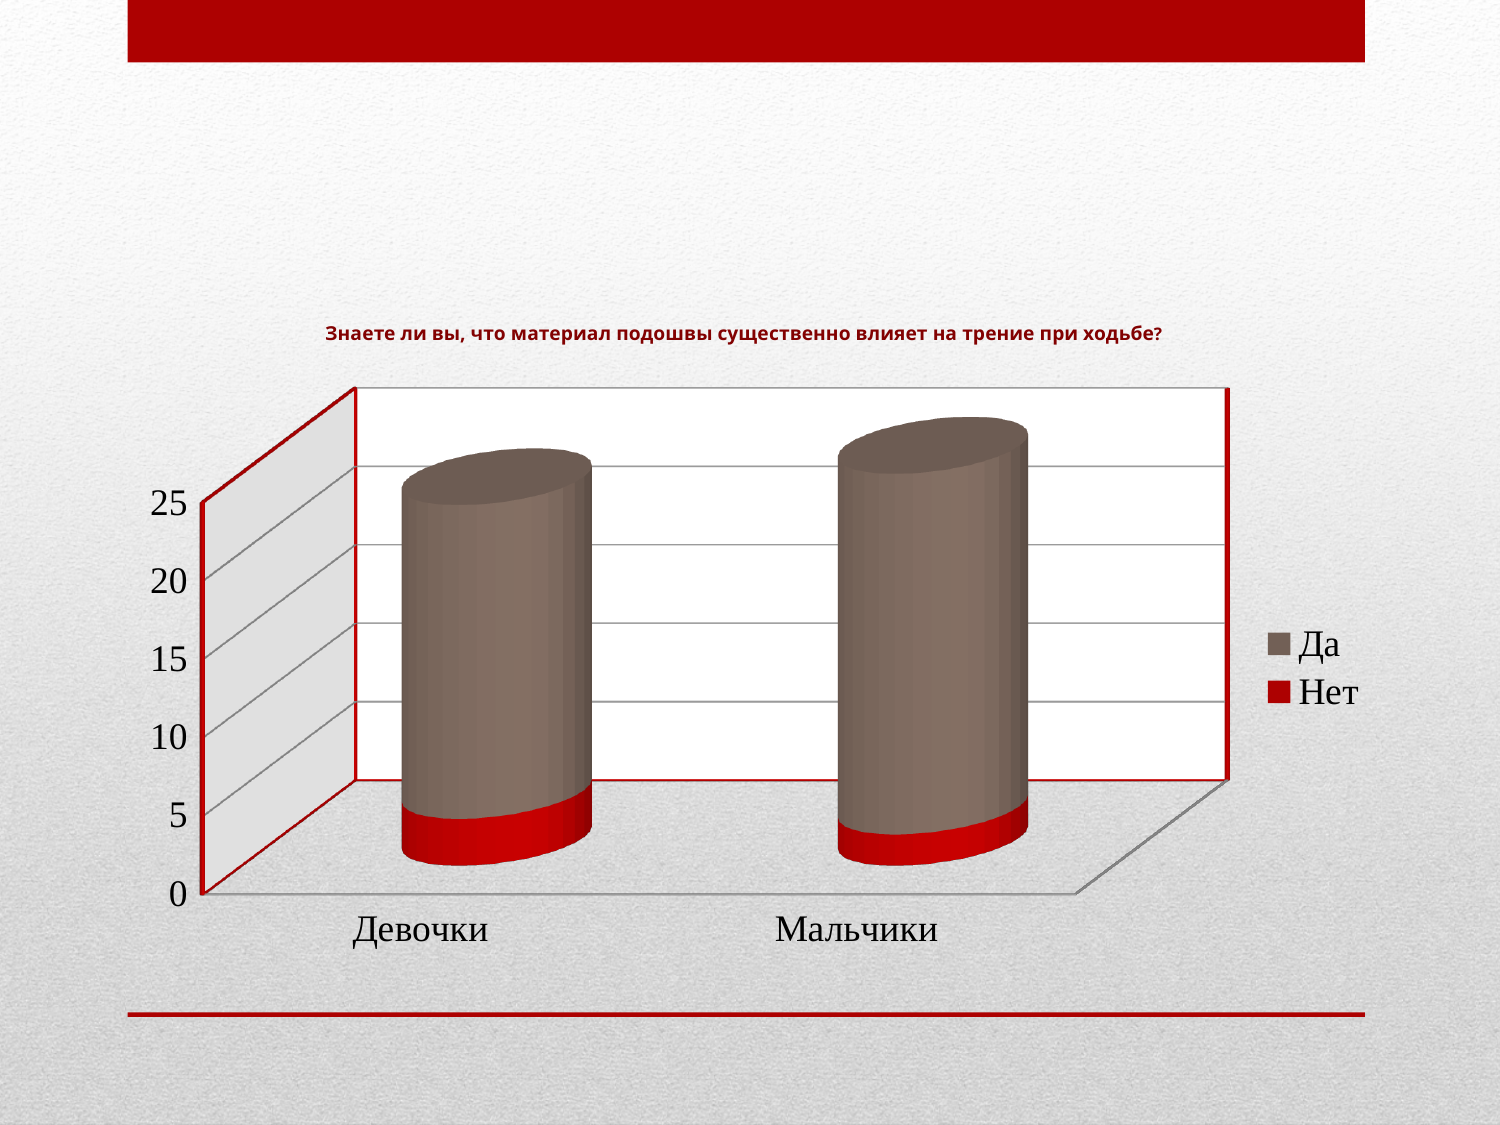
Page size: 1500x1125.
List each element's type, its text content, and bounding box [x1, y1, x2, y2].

title Знаете ли вы, что материал подошвы существенно влияет на трение при ходьбе? [187, 234, 1300, 352]
chart [124, 374, 1384, 962]
